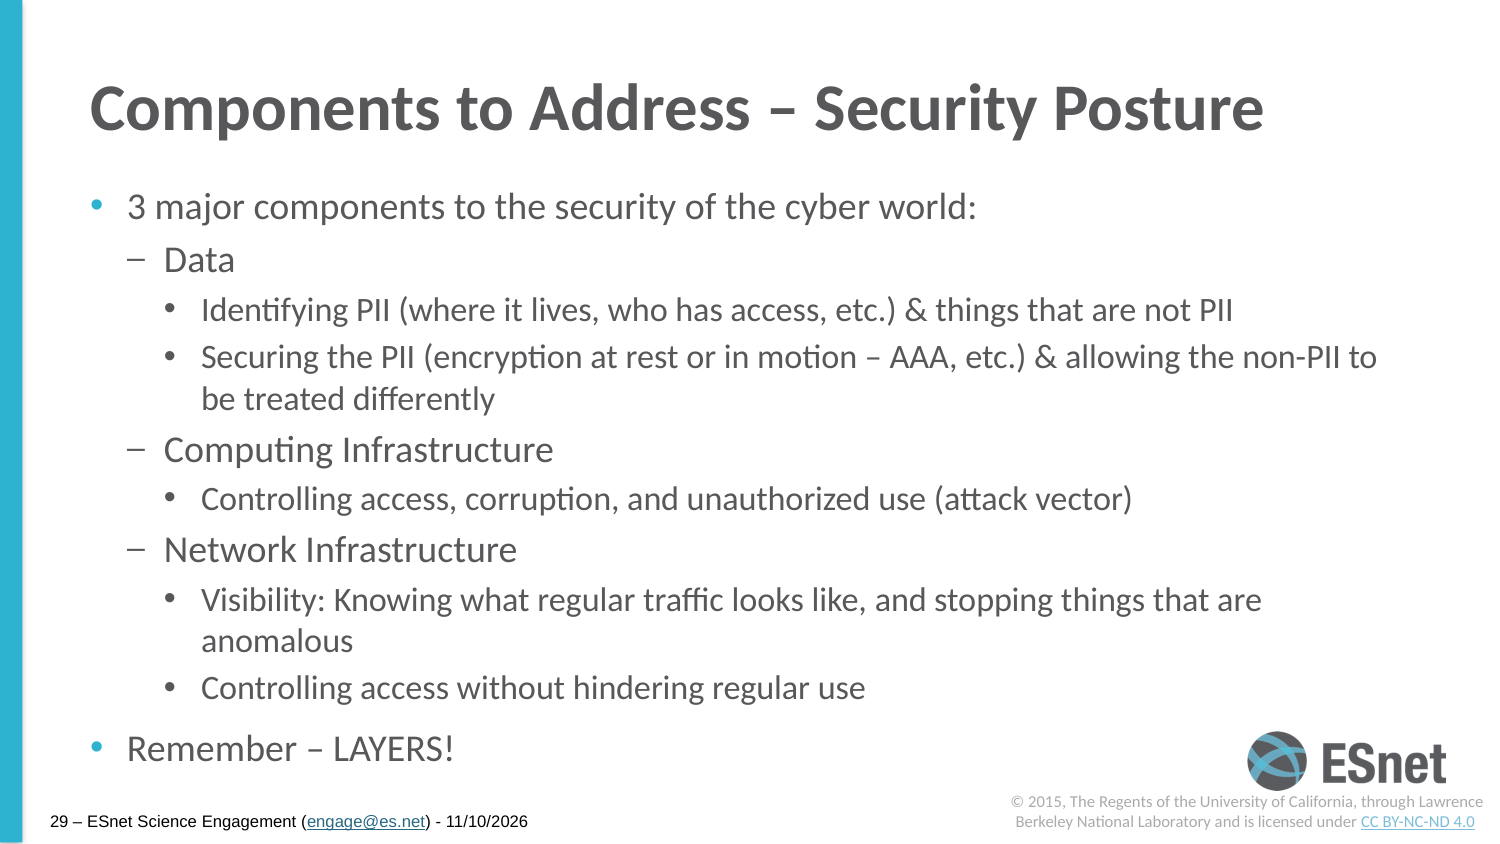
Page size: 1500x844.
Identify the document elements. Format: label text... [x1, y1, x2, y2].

title Components to Address – Security Posture [75, 33, 1425, 174]
list 3 major components to the security of the cyber world: Data Identifying PII (where it lives, who has access, etc.) & things that are not PII Securing the PII (encryption at rest or in motion – AAA, etc.) & allowing the non-PII to be treated differently Computing Infrastructure Controlling access, corruption, and unauthorized use (attack vector) Network Infrastructure Visibility: Knowing what regular traffic looks like, and stopping things that are anomalous Controlling access without hindering regular use Remember – LAYERS! [75, 174, 1425, 782]
picture [1247, 731, 1446, 786]
text_box © 2015, The Regents of the University of California, through Lawrence Berkeley National Laboratory and is licensed under CC BY-NC-ND 4.0 [994, 786, 1500, 838]
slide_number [34, 810, 567, 833]
